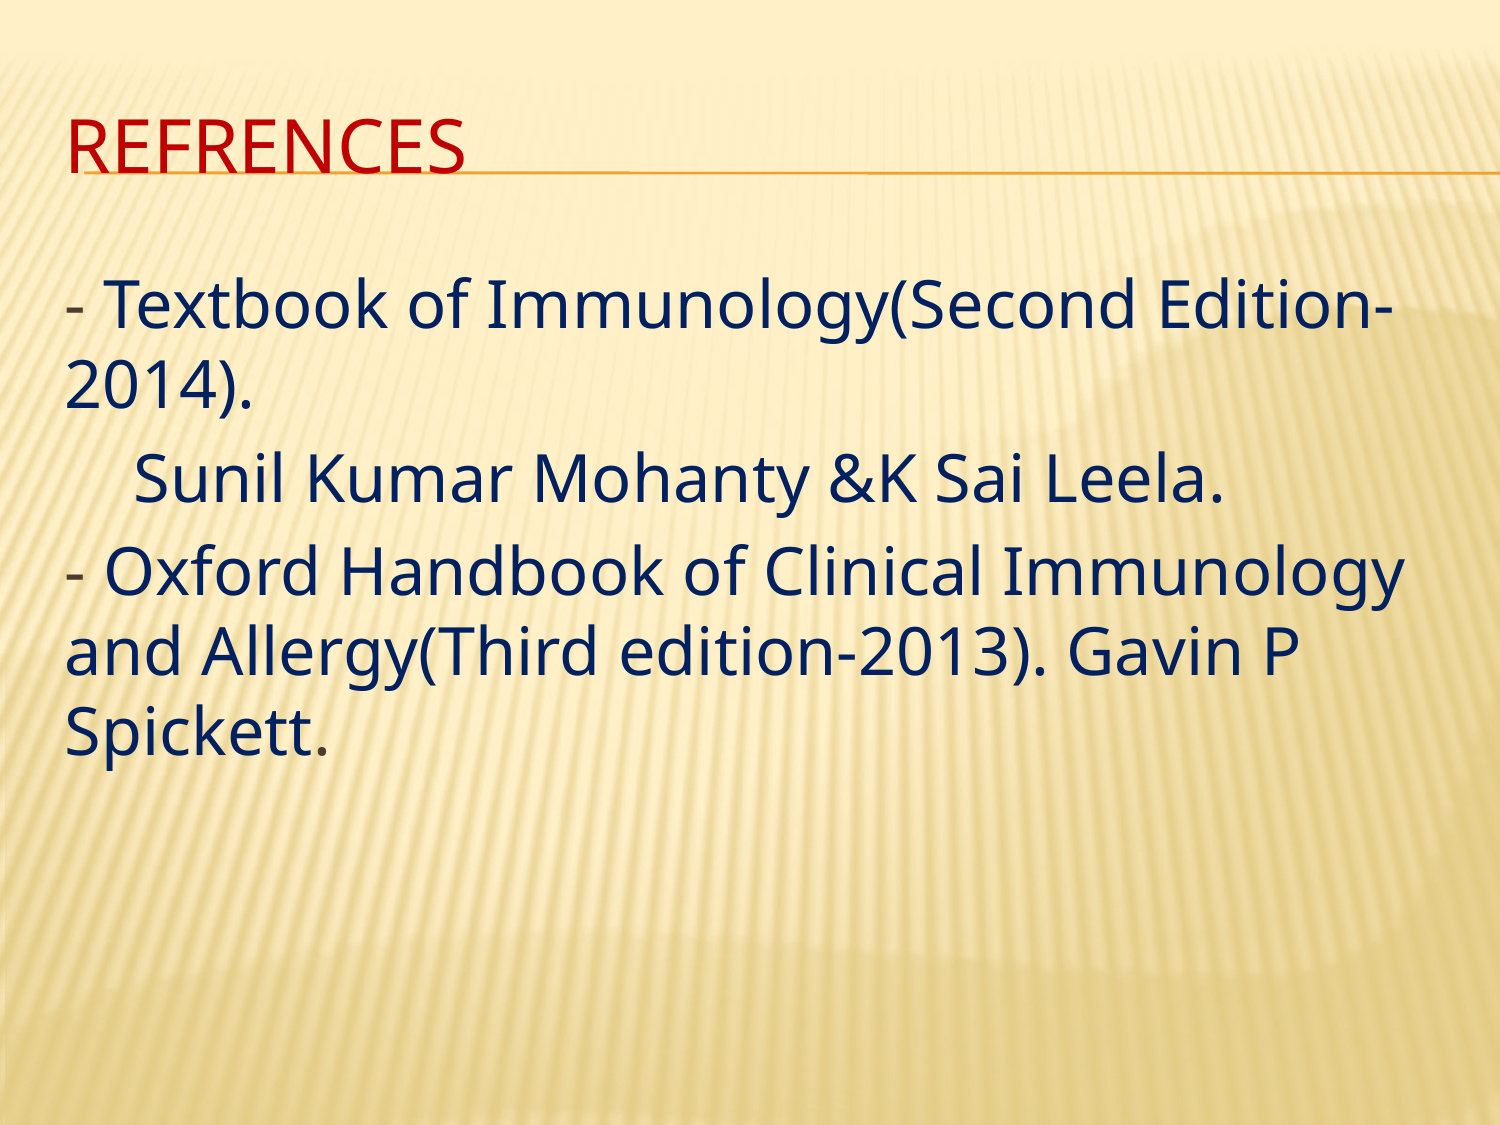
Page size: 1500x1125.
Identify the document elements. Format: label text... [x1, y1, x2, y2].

list - Textbook of Immunology(Second Edition-2014). Sunil Kumar Mohanty &K Sai Leela. - Oxford Handbook of Clinical Immunology and Allergy(Third edition-2013). Gavin P Spickett. [50, 254, 1475, 998]
title Refrences [50, 75, 1475, 213]
